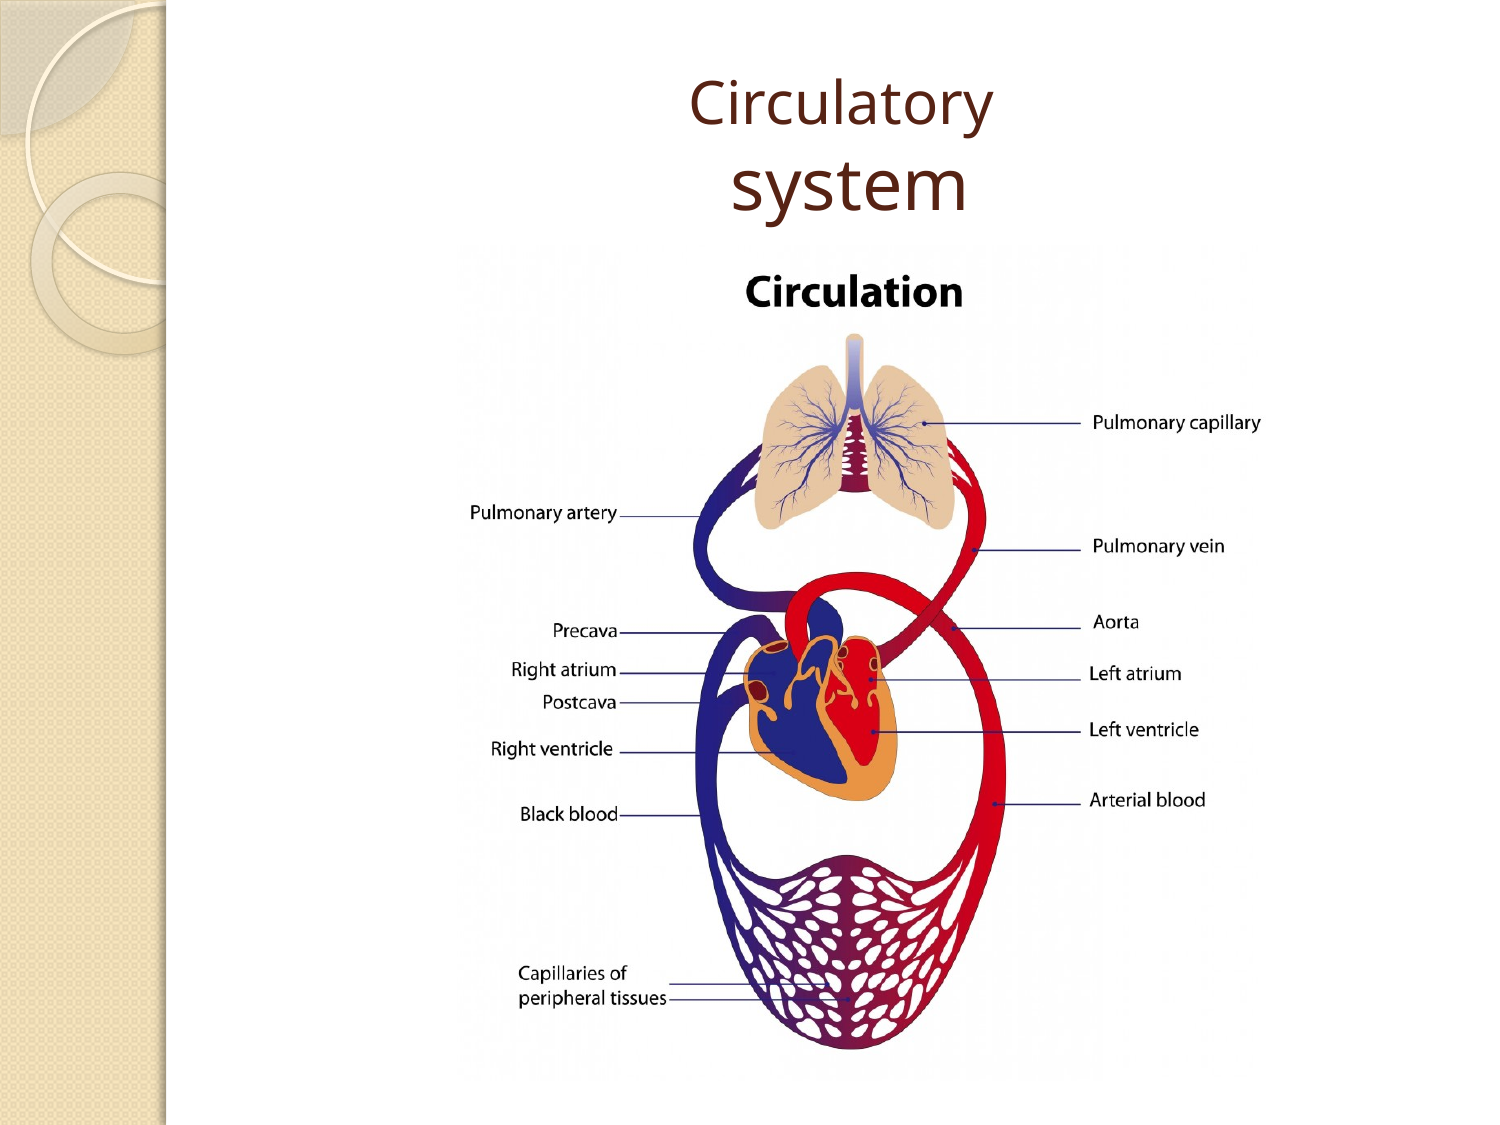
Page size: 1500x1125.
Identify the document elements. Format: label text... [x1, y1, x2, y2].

title Circulatory system [235, 45, 1466, 233]
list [456, 245, 1266, 1081]
